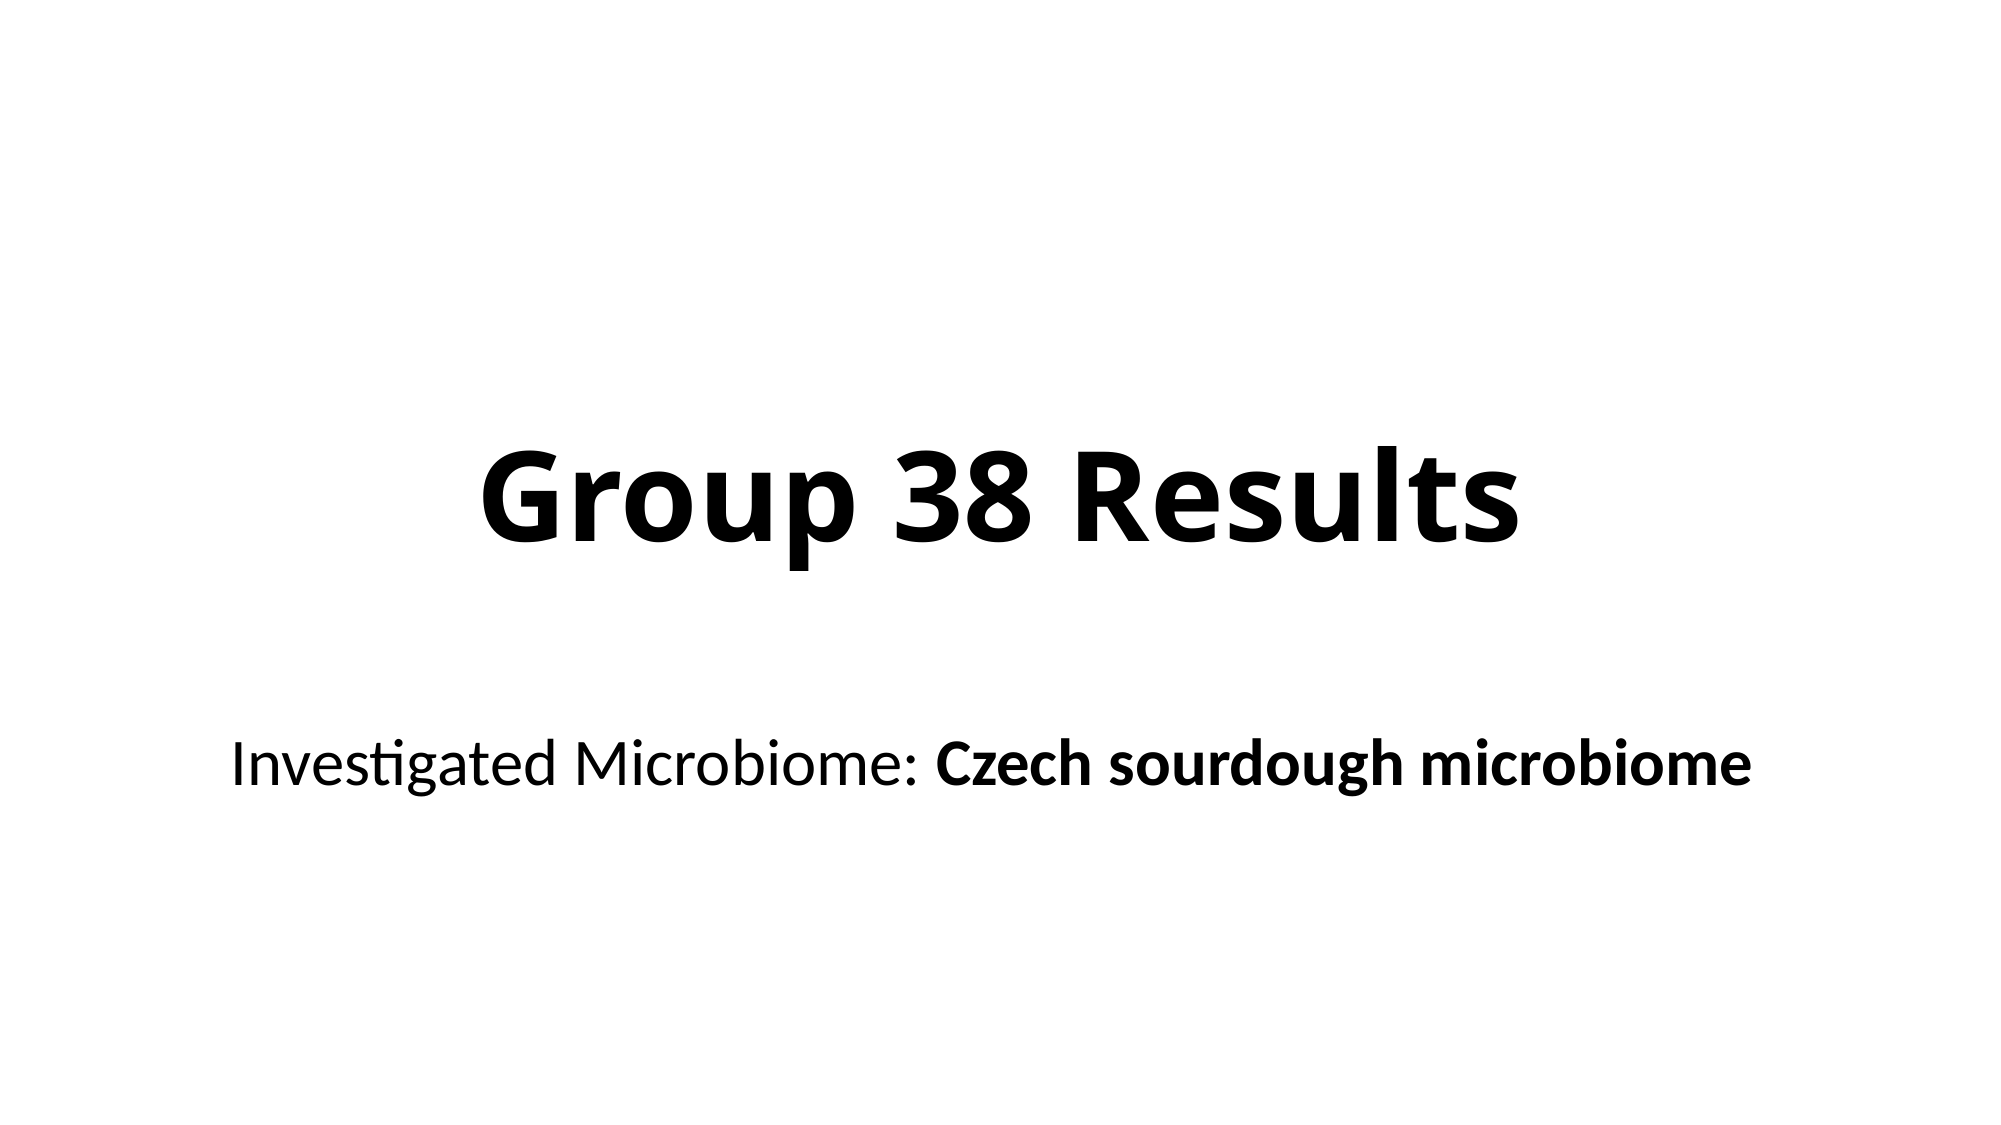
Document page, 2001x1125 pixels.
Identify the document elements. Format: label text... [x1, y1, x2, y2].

title Group 38 Results [249, 184, 1750, 576]
subtitle Investigated Microbiome: Czech sourdough microbiome [179, 719, 1821, 992]
